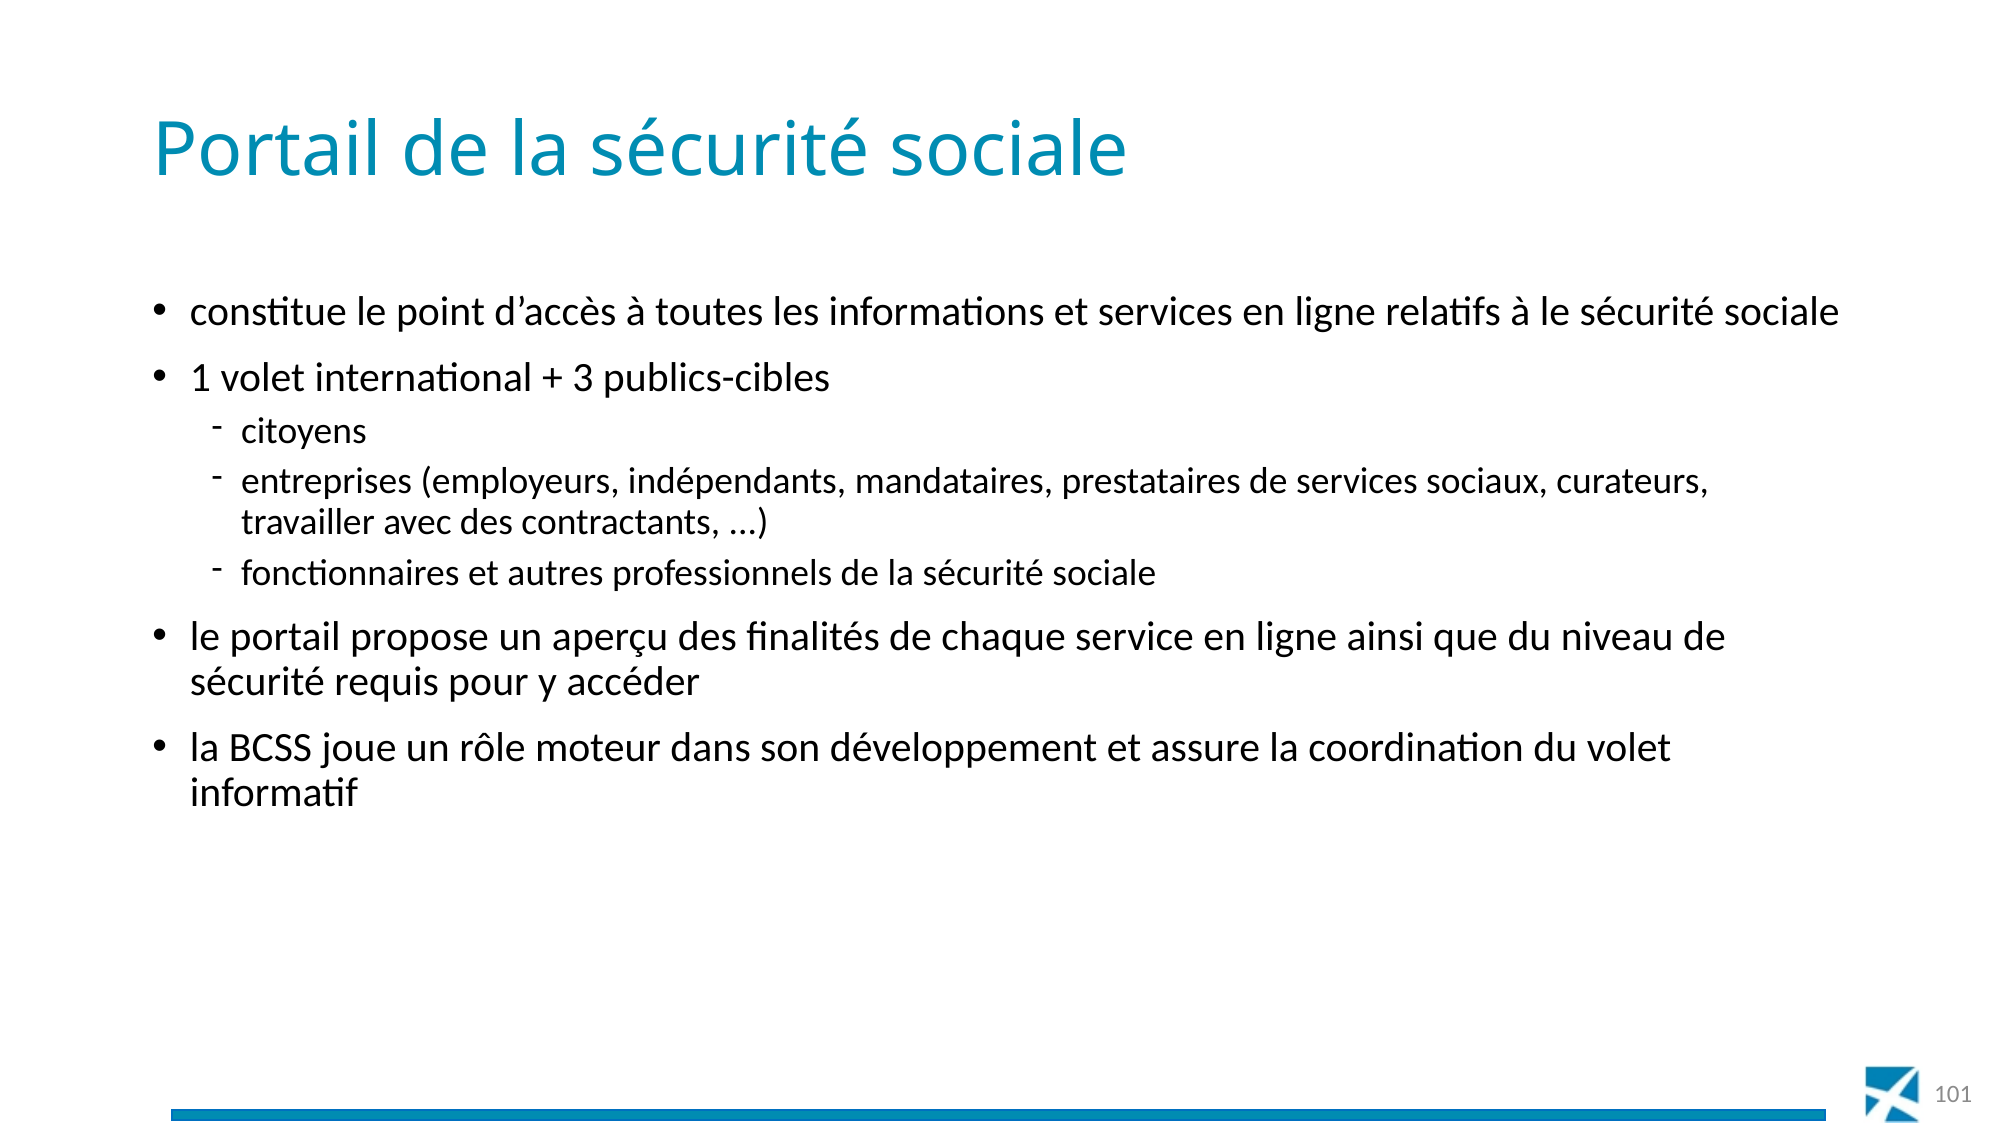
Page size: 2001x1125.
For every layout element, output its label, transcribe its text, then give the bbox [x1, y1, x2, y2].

picture [1863, 1064, 1924, 1123]
title Portail de la sécurité sociale [137, 42, 1863, 260]
list constitue le point d’accès à toutes les informations et services en ligne relatifs à le sécurité sociale 1 volet international + 3 publics-cibles citoyens entreprises (employeurs, indépendants, mandataires, prestataires de services sociaux, curateurs, travailler avec des contractants, ...) fonctionnaires et autres professionnels de la sécurité sociale le portail propose un aperçu des finalités de chaque service en ligne ainsi que du niveau de sécurité requis pour y accéder la BCSS joue un rôle moteur dans son développement et assure la coordination du volet informatif [137, 281, 1863, 996]
